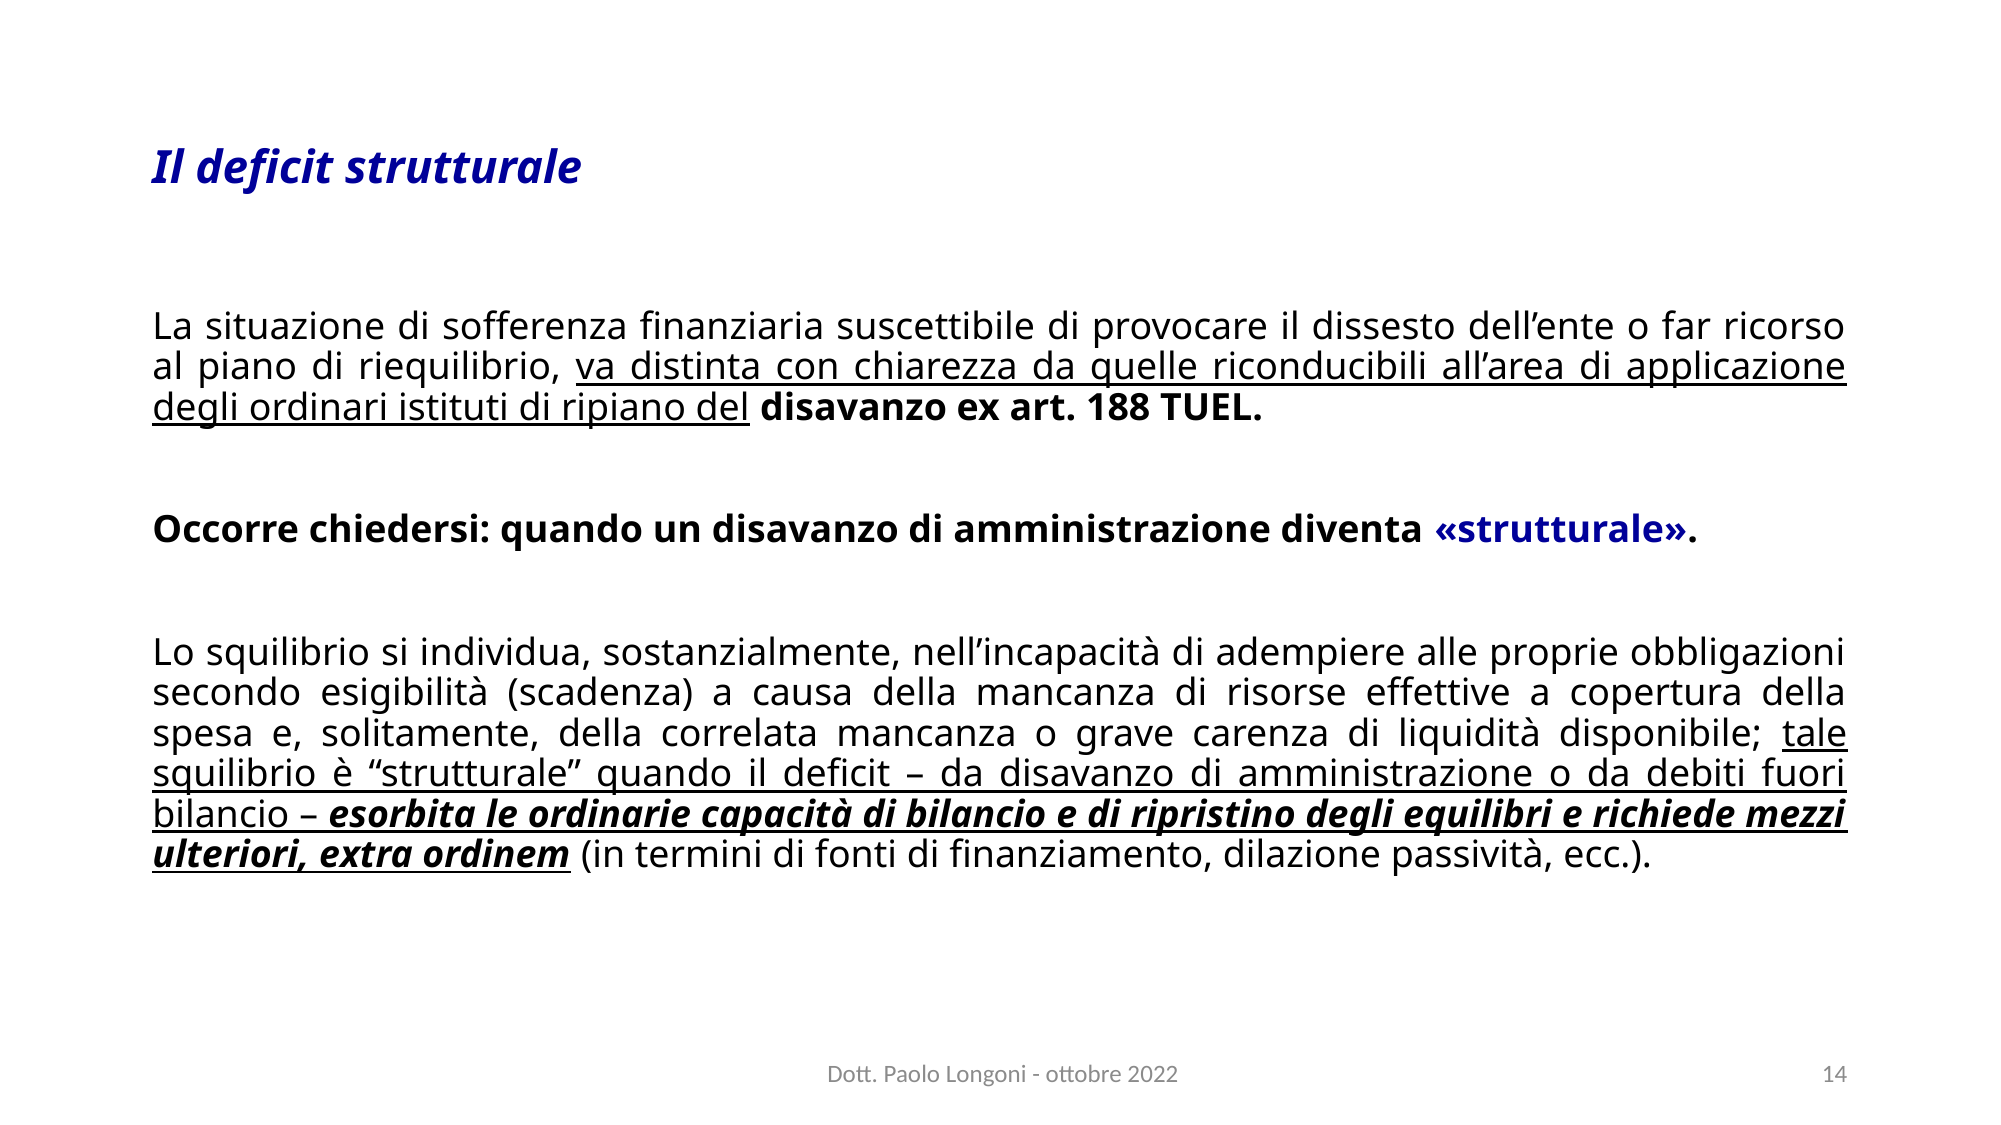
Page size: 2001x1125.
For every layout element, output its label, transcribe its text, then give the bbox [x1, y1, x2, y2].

list La situazione di sofferenza finanziaria suscettibile di provocare il dissesto dell’ente o far ricorso al piano di riequilibrio, va distinta con chiarezza da quelle riconducibili all’area di applicazione degli ordinari istituti di ripiano del disavanzo ex art. 188 TUEL. Occorre chiedersi: quando un disavanzo di amministrazione diventa «strutturale». Lo squilibrio si individua, sostanzialmente, nell’incapacità di adempiere alle proprie obbligazioni secondo esigibilità (scadenza) a causa della mancanza di risorse effettive a copertura della spesa e, solitamente, della correlata mancanza o grave carenza di liquidità disponibile; tale squilibrio è “strutturale” quando il deficit – da disavanzo di amministrazione o da debiti fuori bilancio – esorbita le ordinarie capacità di bilancio e di ripristino degli equilibri e richiede mezzi ulteriori, extra ordinem (in termini di fonti di finanziamento, dilazione passività, ecc.). [137, 299, 1863, 1014]
slide_number 14 [1412, 1042, 1863, 1103]
footer Dott. Paolo Longoni - ottobre 2022 [408, 1042, 1412, 1103]
title Il deficit strutturale [137, 59, 1863, 278]
